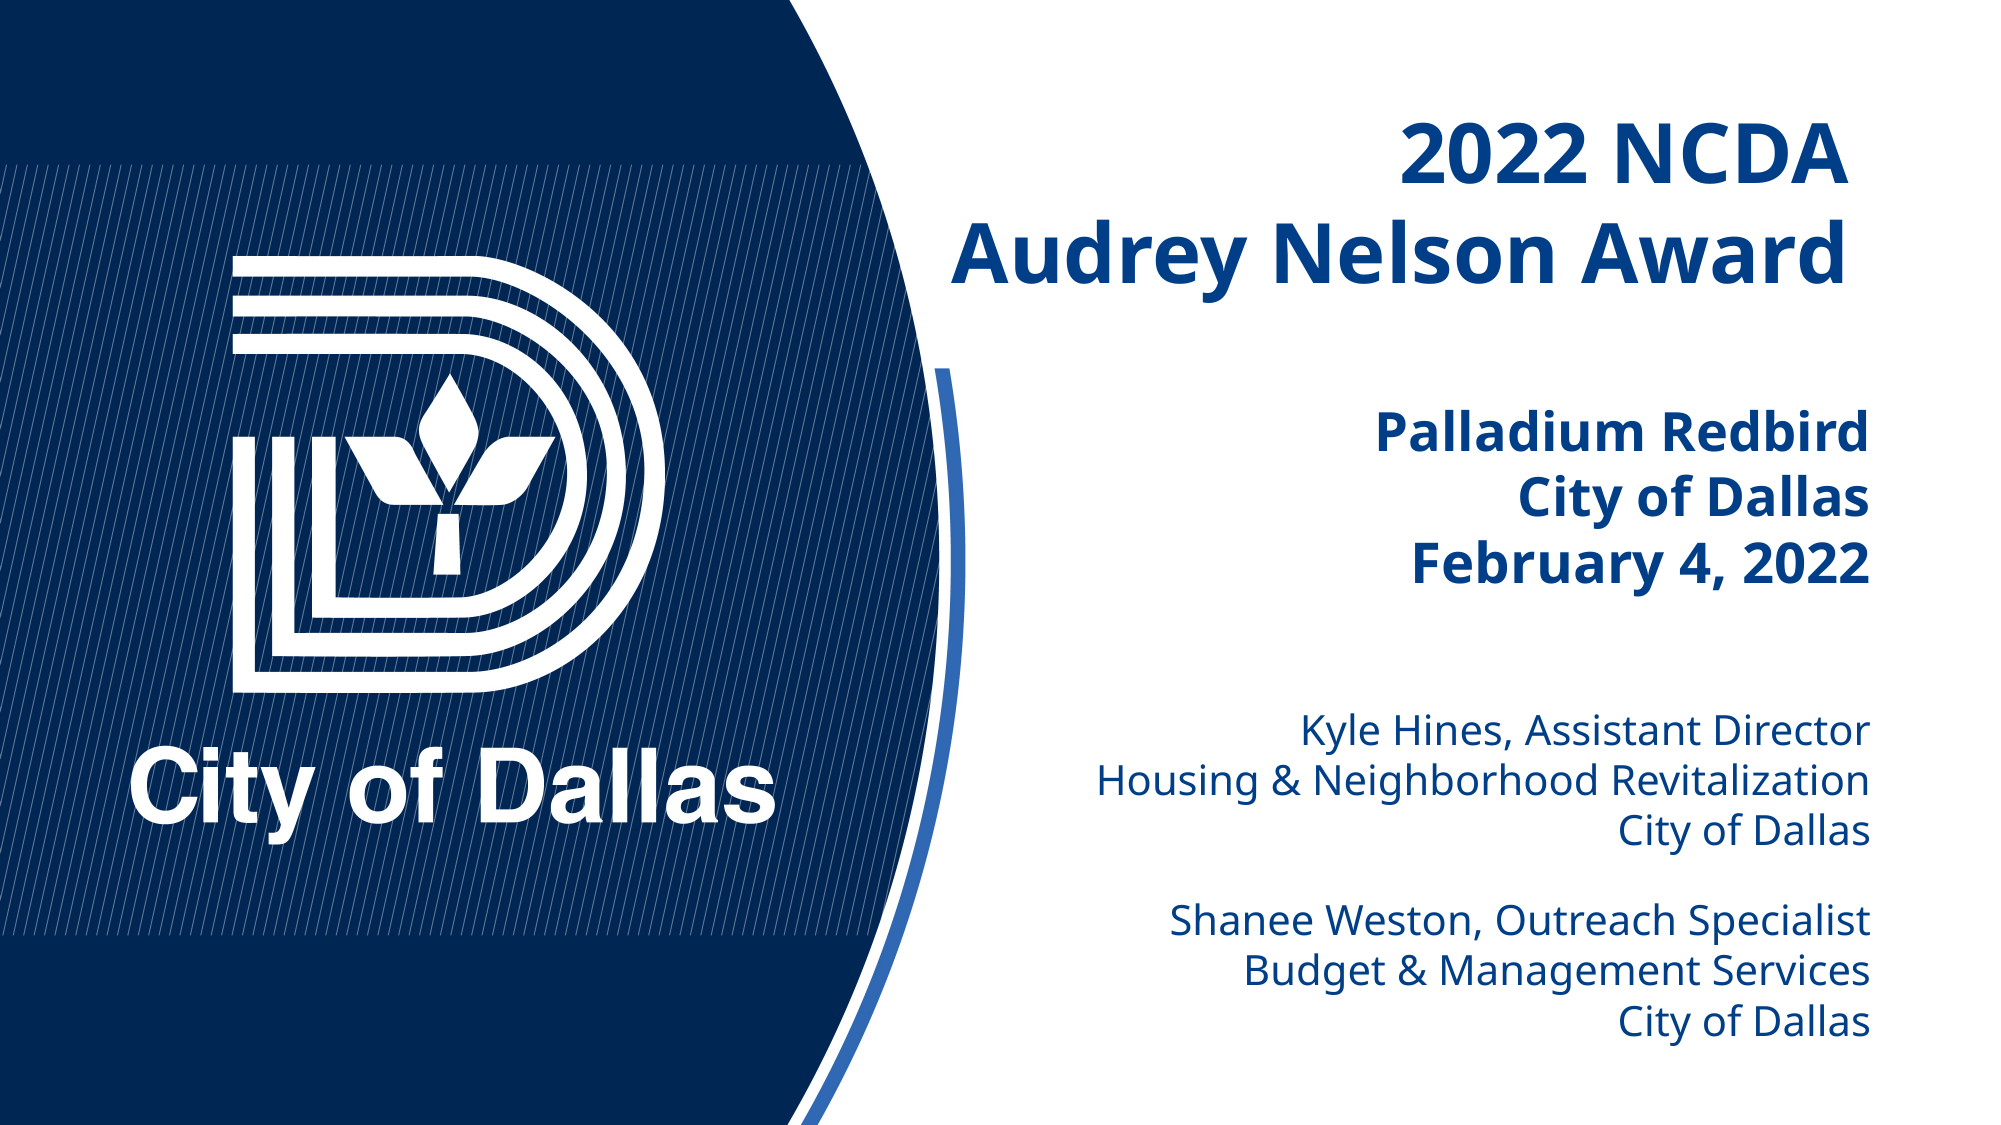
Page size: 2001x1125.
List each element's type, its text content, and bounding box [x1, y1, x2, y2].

picture [0, 0, 2001, 1125]
text_box Shanee Weston, Outreach Specialist Budget & Management Services City of Dallas [893, 886, 1886, 1052]
text_box 2022 NCDA Audrey Nelson Award [835, 92, 1886, 308]
text_box Palladium Redbird City of Dallas February 4, 2022 [748, 390, 1886, 603]
text_box Kyle Hines, Assistant Director Housing & Neighborhood Revitalization City of Dallas [893, 696, 1886, 862]
